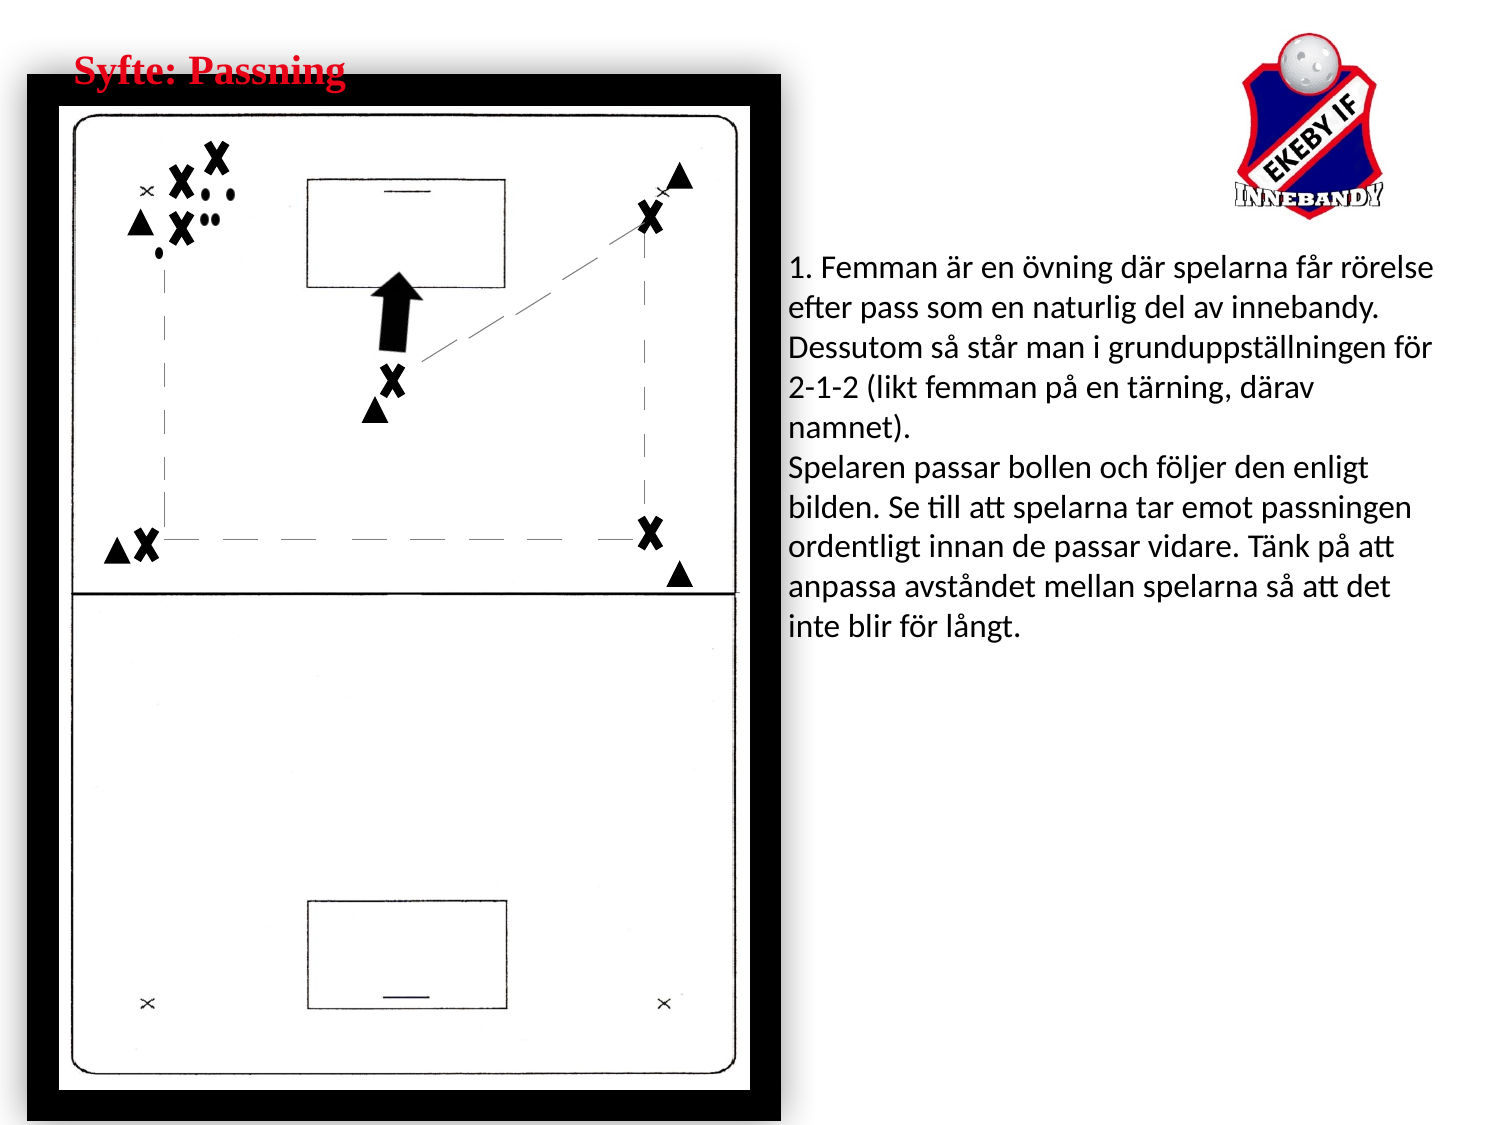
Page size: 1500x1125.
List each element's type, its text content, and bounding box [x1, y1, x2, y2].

picture [1214, 30, 1400, 230]
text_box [421, 339, 458, 362]
picture [58, 105, 750, 1090]
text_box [609, 222, 645, 245]
text_box Syfte: Passning [58, 35, 668, 100]
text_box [562, 257, 598, 280]
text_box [515, 292, 551, 315]
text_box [468, 316, 504, 339]
text_box 1. Femman är en övning där spelarna får rörelse efter pass som en naturlig del av innebandy. Dessutom så står man i grunduppställningen för 2-1-2 (likt femman på en tärning, därav namnet). Spelaren passar bollen och följer den enligt bilden. Se till att spelarna tar emot passningen ordentligt innan de passar vidare. Tänk på att anpassa avståndet mellan spelarna så att det inte blir för långt. [773, 237, 1454, 652]
